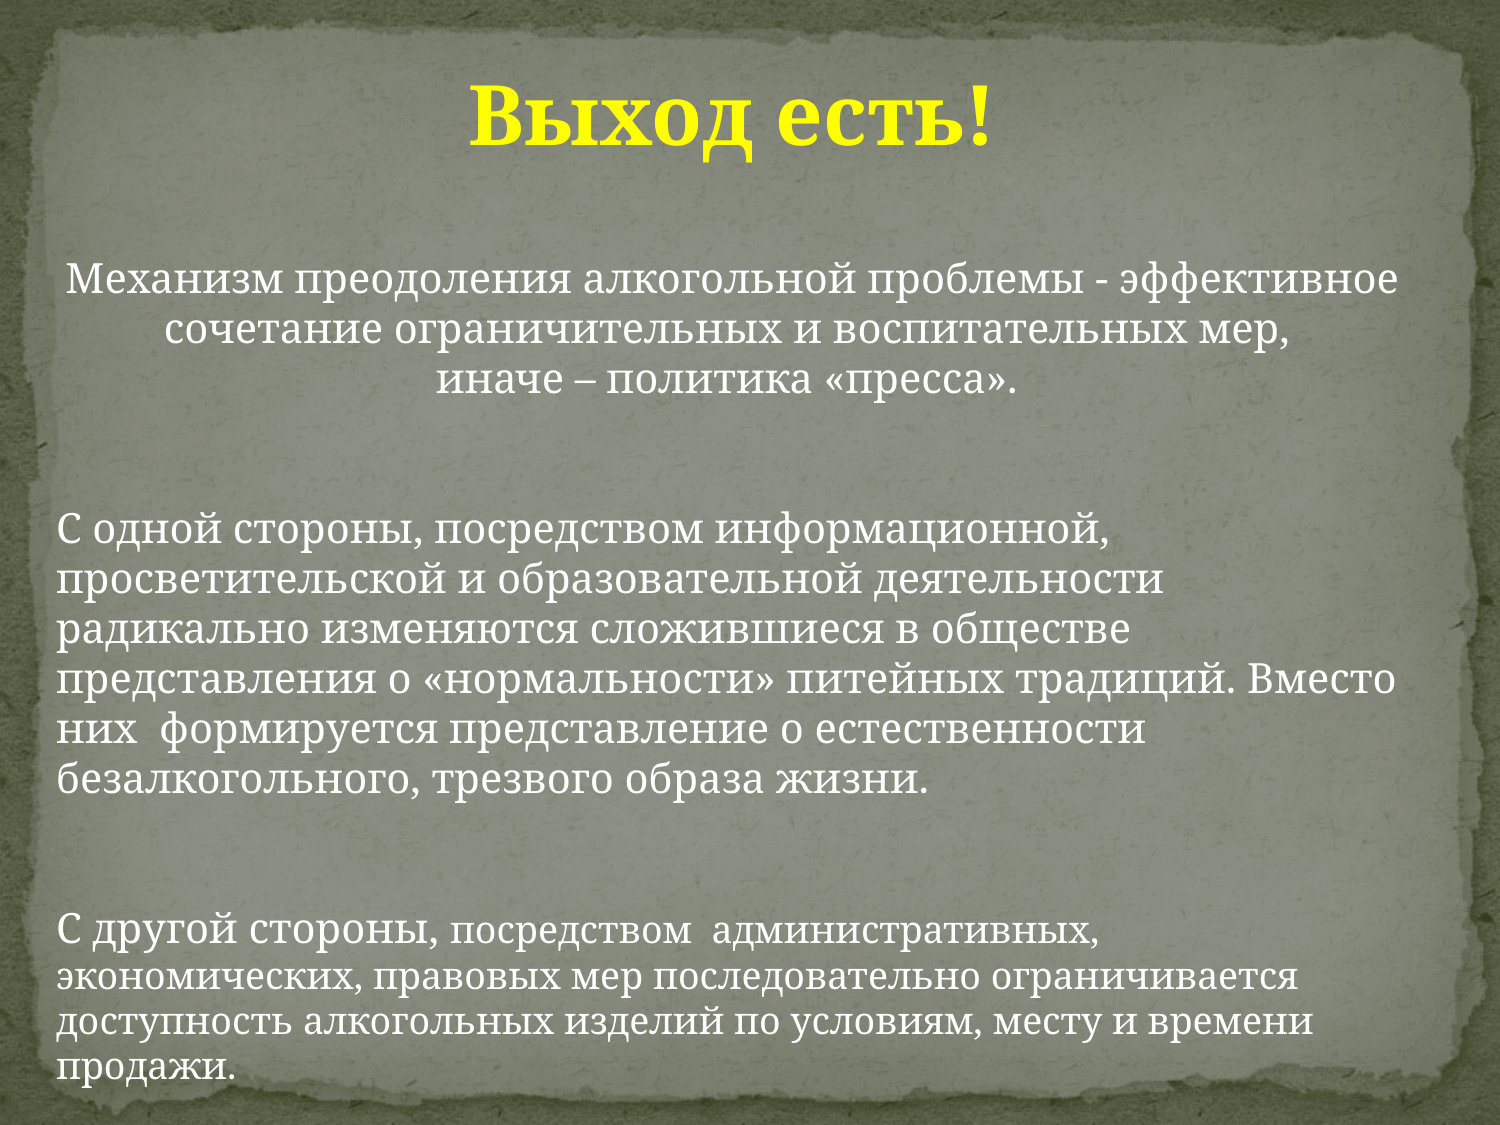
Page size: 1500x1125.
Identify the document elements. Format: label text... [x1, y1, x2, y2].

text_box Выход есть! Механизм преодоления алкогольной проблемы - эффективное сочетание ограничительных и воспитательных мер, иначе – политика «пресса». С одной стороны, посредством информационной, просветительской и образовательной деятельности радикально изменяются сложившиеся в обществе представления о «нормальности» питейных традиций. Вместо них формируется представление о естественности безалкогольного, трезвого образа жизни. С другой стороны, посредством административных, экономических, правовых мер последовательно ограничивается доступность алкогольных изделий по условиям, месту и времени продажи. [41, 54, 1424, 1125]
